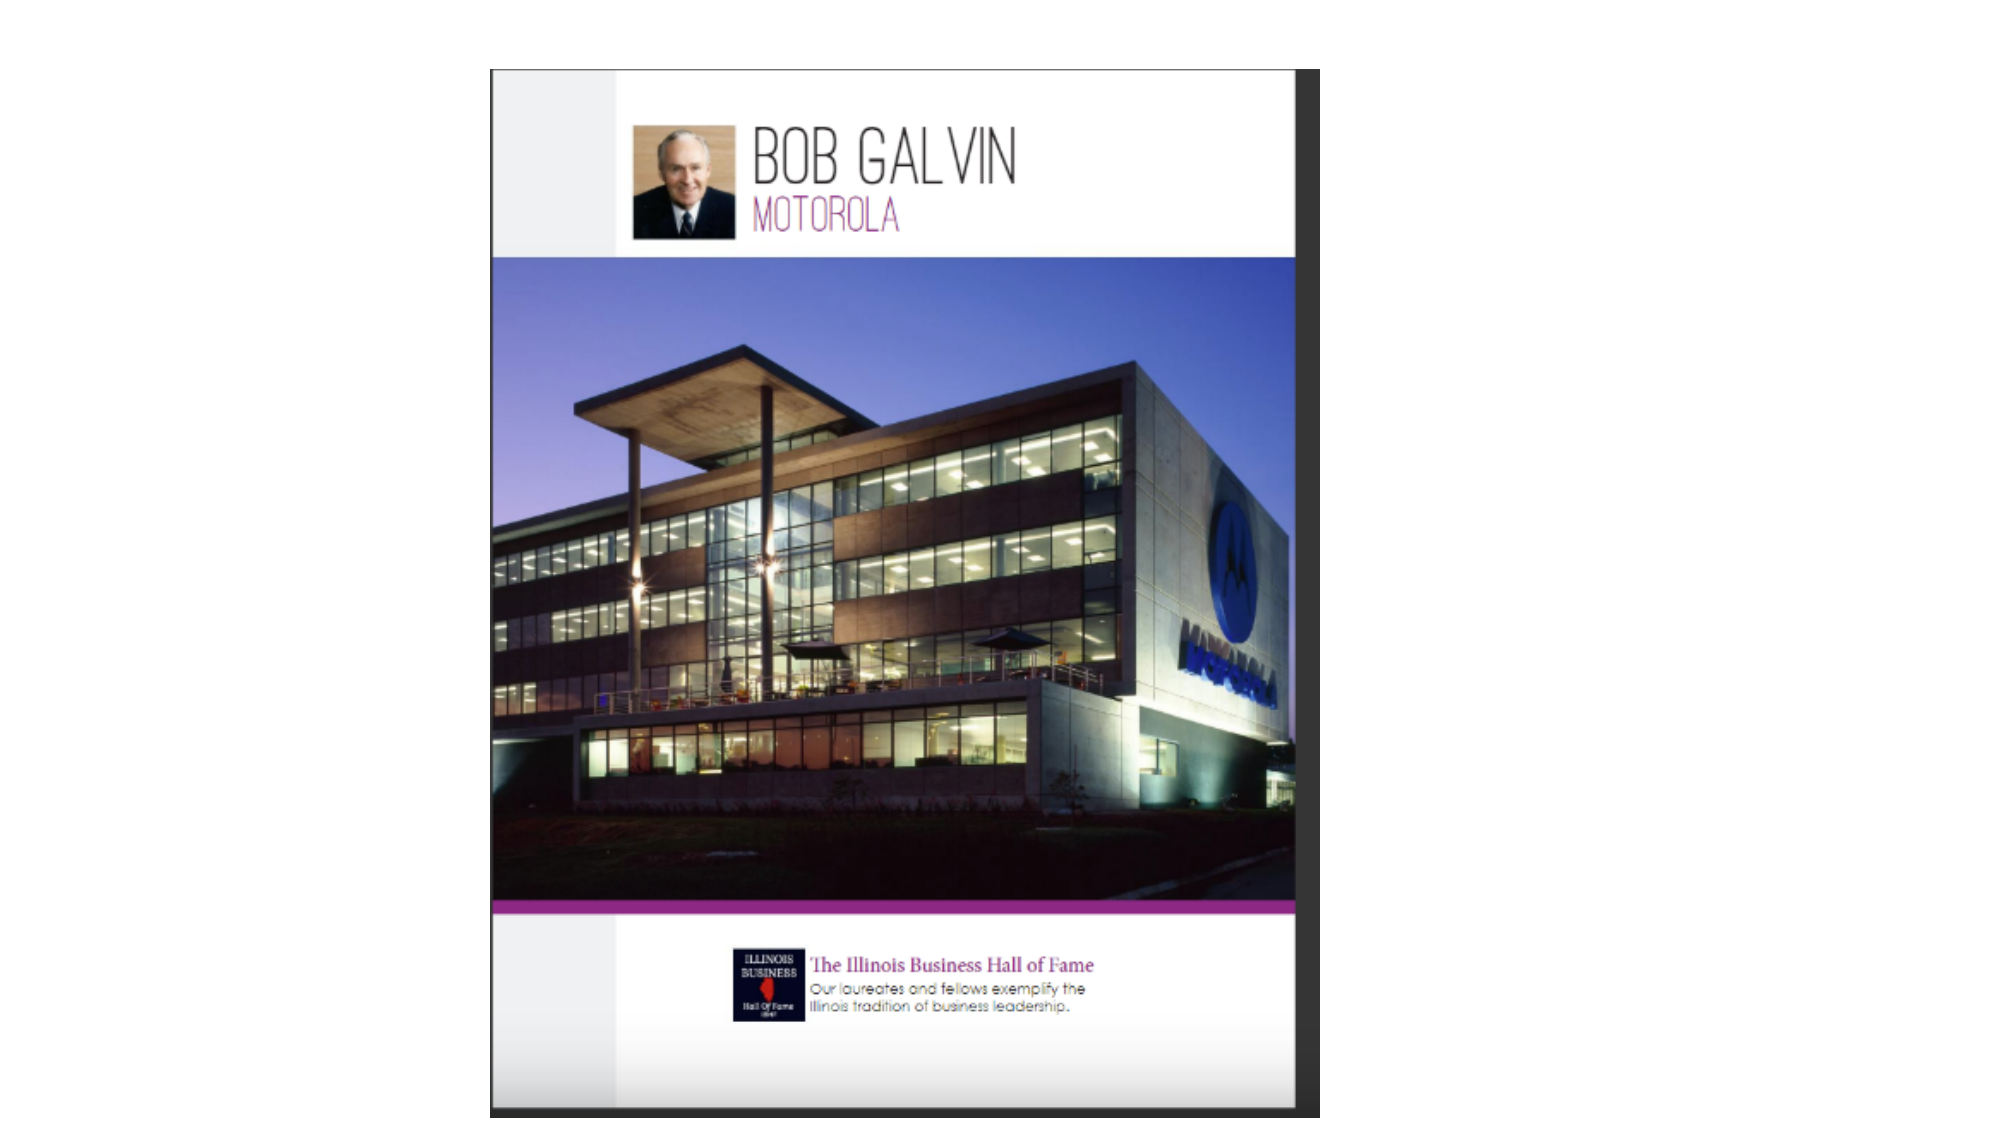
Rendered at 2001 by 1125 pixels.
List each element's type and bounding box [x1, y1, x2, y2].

picture [490, 69, 1320, 1119]
